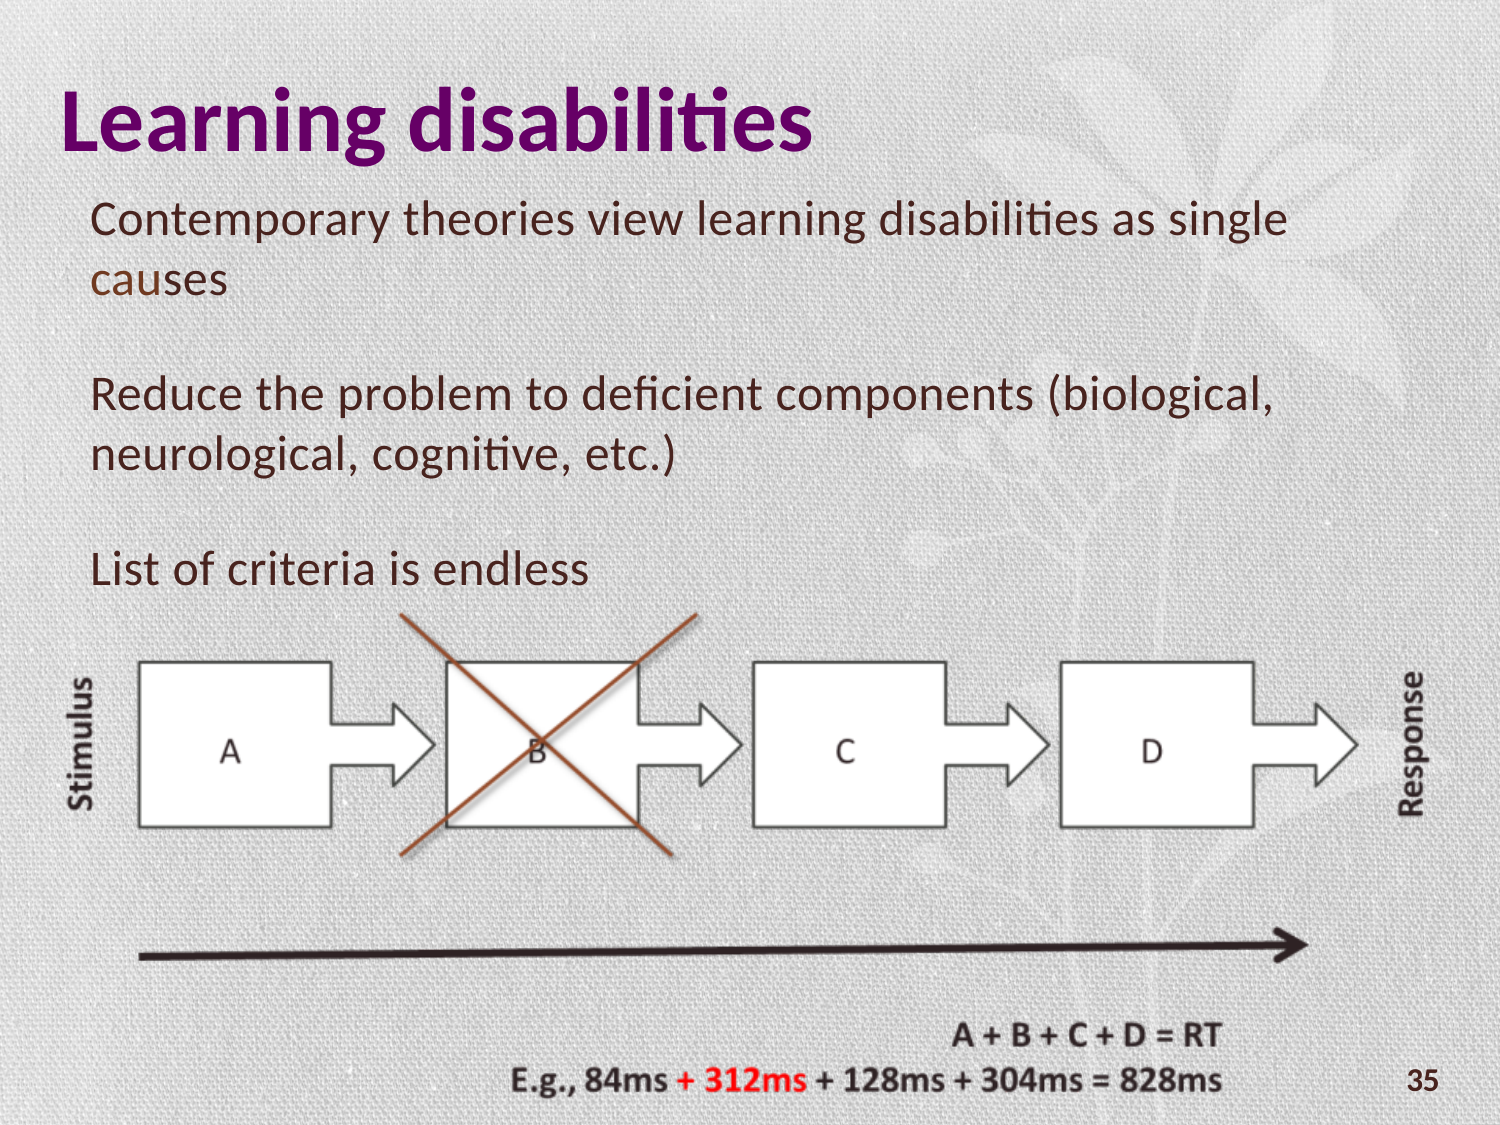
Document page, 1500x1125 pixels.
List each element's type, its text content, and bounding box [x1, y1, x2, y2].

list Contemporary theories view learning disabilities as single causes Reduce the problem to deficient components (biological, neurological, cognitive, etc.) List of criteria is endless [75, 177, 1425, 606]
title Learning disabilities [45, 37, 1455, 178]
picture [45, 607, 1456, 1125]
